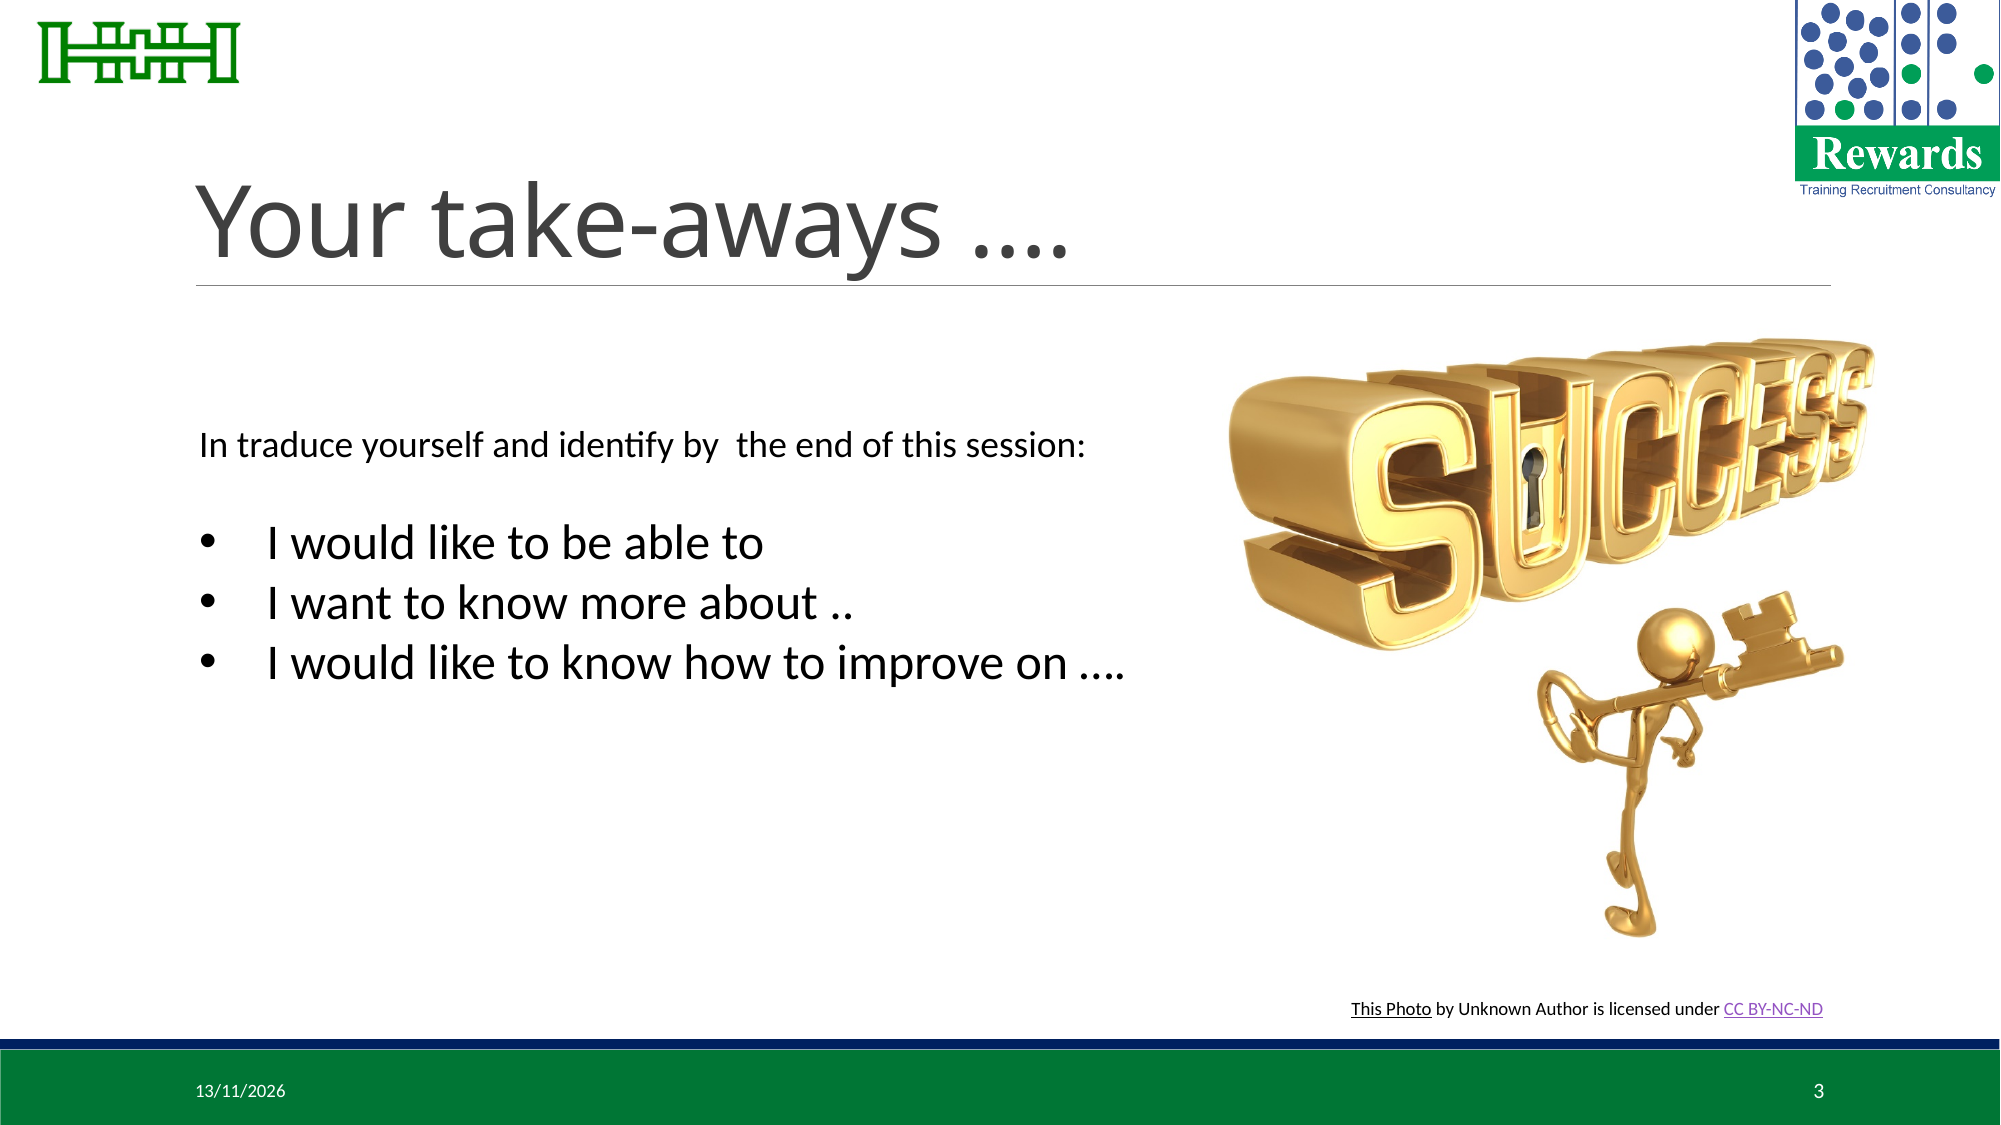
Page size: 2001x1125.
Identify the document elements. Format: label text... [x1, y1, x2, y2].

picture [1795, 0, 2000, 205]
title Your take-aways …. [180, 47, 1830, 285]
picture [23, 14, 244, 90]
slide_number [180, 1059, 586, 1120]
text_box This Photo by Unknown Author is licensed under CC BY-NC-ND [1336, 989, 1879, 1027]
slide_number 3 [1624, 1059, 1840, 1120]
picture [1221, 316, 1880, 975]
text_box In traduce yourself and identify by the end of this session: I would like to be able to I want to know more about .. I would like to know how to improve on …. [184, 412, 1153, 698]
